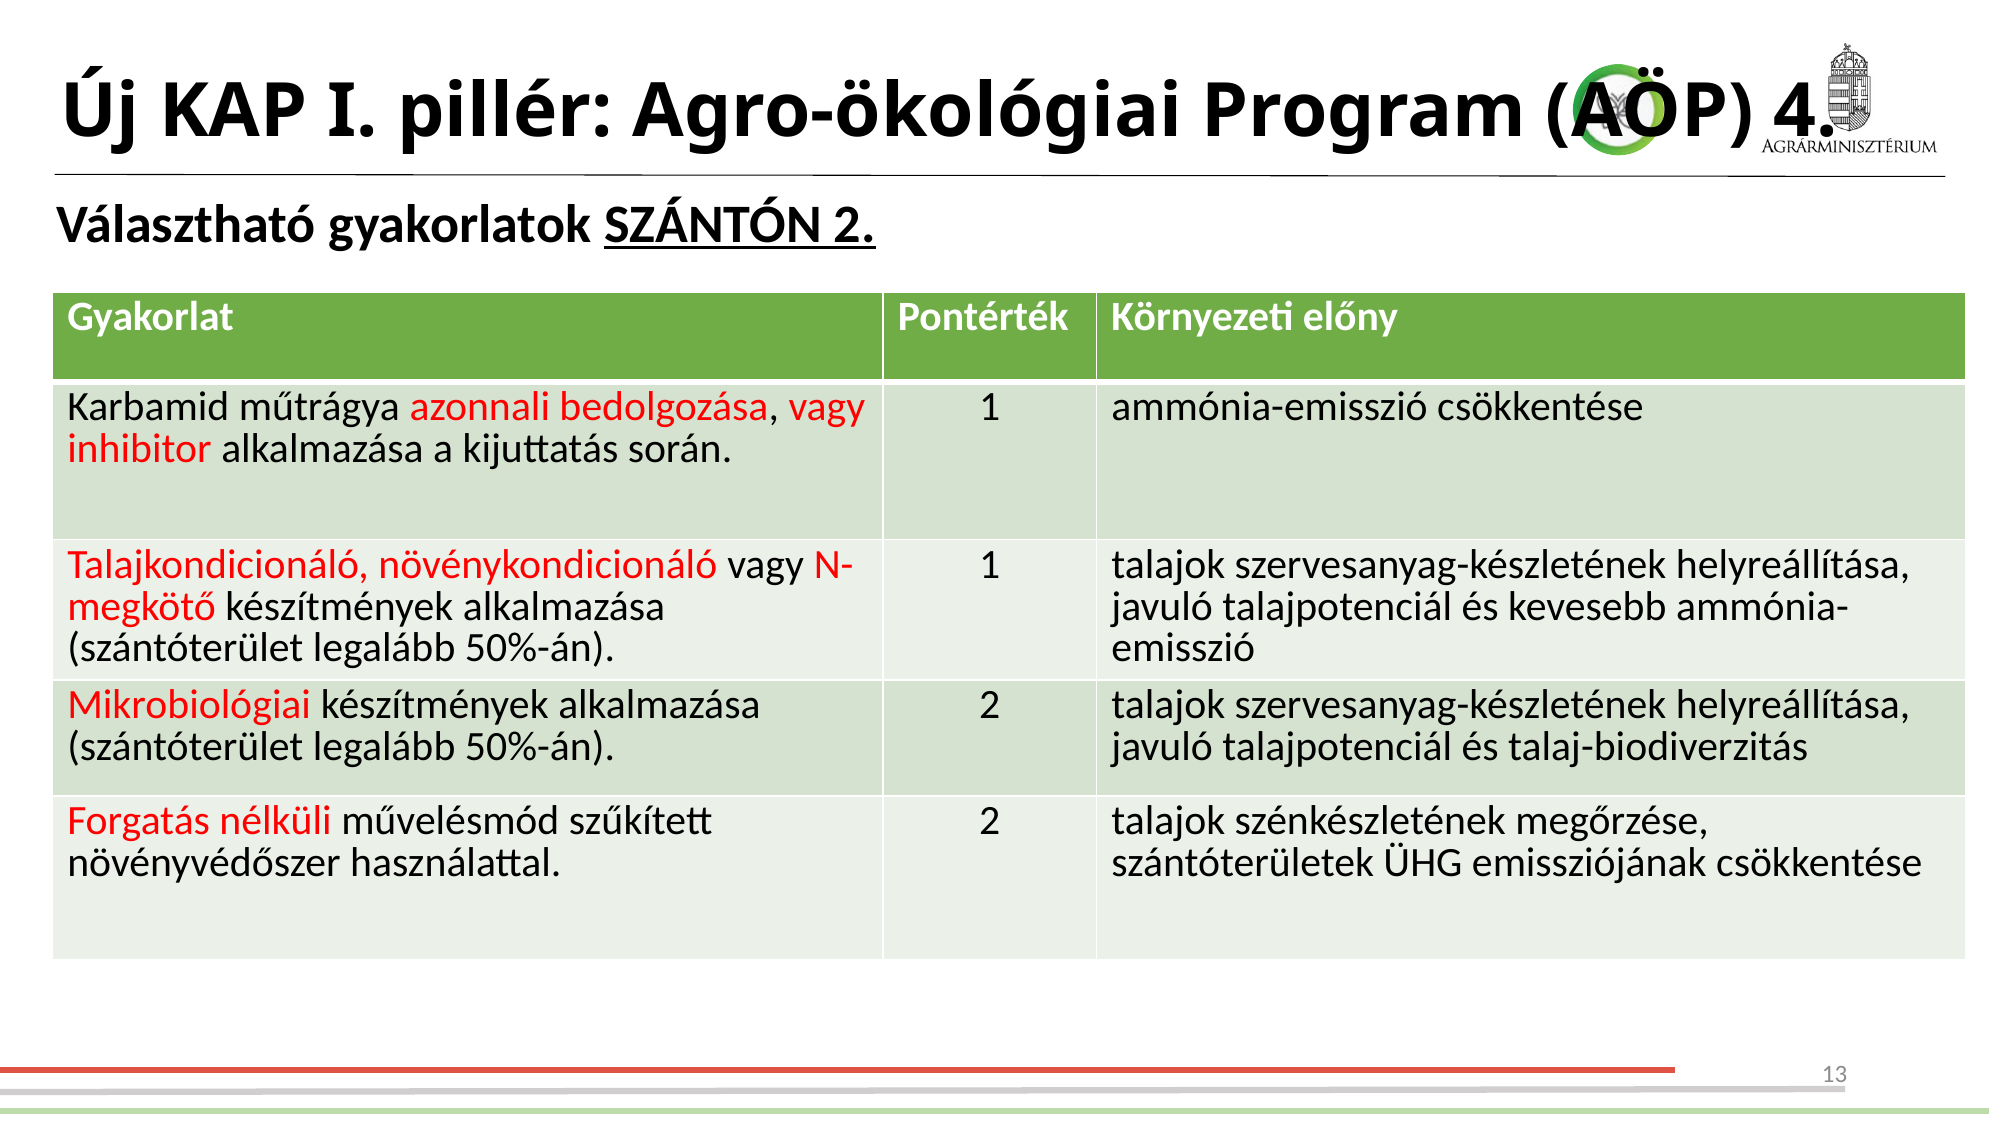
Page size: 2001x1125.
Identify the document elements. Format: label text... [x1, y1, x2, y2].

table_cell 1 [884, 540, 1096, 679]
table_cell Mikrobiológiai készítmények alkalmazása (szántóterület legalább 50%-án). [53, 681, 882, 795]
table_cell Forgatás nélküli művelésmód szűkített növényvédőszer használattal. [53, 797, 882, 959]
table_cell talajok szervesanyag-készletének helyreállítása, javuló talajpotenciál és kevesebb ammónia-emisszió [1097, 540, 1965, 679]
picture [1572, 64, 1664, 156]
table_cell talajok szénkészletének megőrzése, szántóterületek ÜHG emissziójának csökkentése [1097, 797, 1965, 959]
slide_number 13 [1412, 1042, 1863, 1103]
table_cell 2 [884, 797, 1096, 959]
table_cell talajok szervesanyag-készletének helyreállítása, javuló talajpotenciál és talaj-biodiverzitás [1097, 681, 1965, 795]
title Új KAP I. pillér: Agro-ökológiai Program (AÖP) 4. [25, 3, 1957, 222]
table_header Környezeti előny [1097, 293, 1965, 379]
table_cell Talajkondicionáló, növénykondicionáló vagy N-megkötő készítmények alkalmazása (szántóterület legalább 50%-án). [53, 540, 882, 679]
table_header Pontérték [884, 293, 1096, 379]
table_header Gyakorlat [53, 293, 882, 379]
table_cell 1 [884, 385, 1096, 539]
text_box Választható gyakorlatok SZÁNTÓN 2. [41, 222, 918, 261]
table_cell Karbamid műtrágya azonnali bedolgozása, vagy inhibitor alkalmazása a kijuttatás során. [53, 385, 882, 539]
table_cell ammónia-emisszió csökkentése [1097, 385, 1965, 539]
table_cell 2 [884, 681, 1096, 795]
